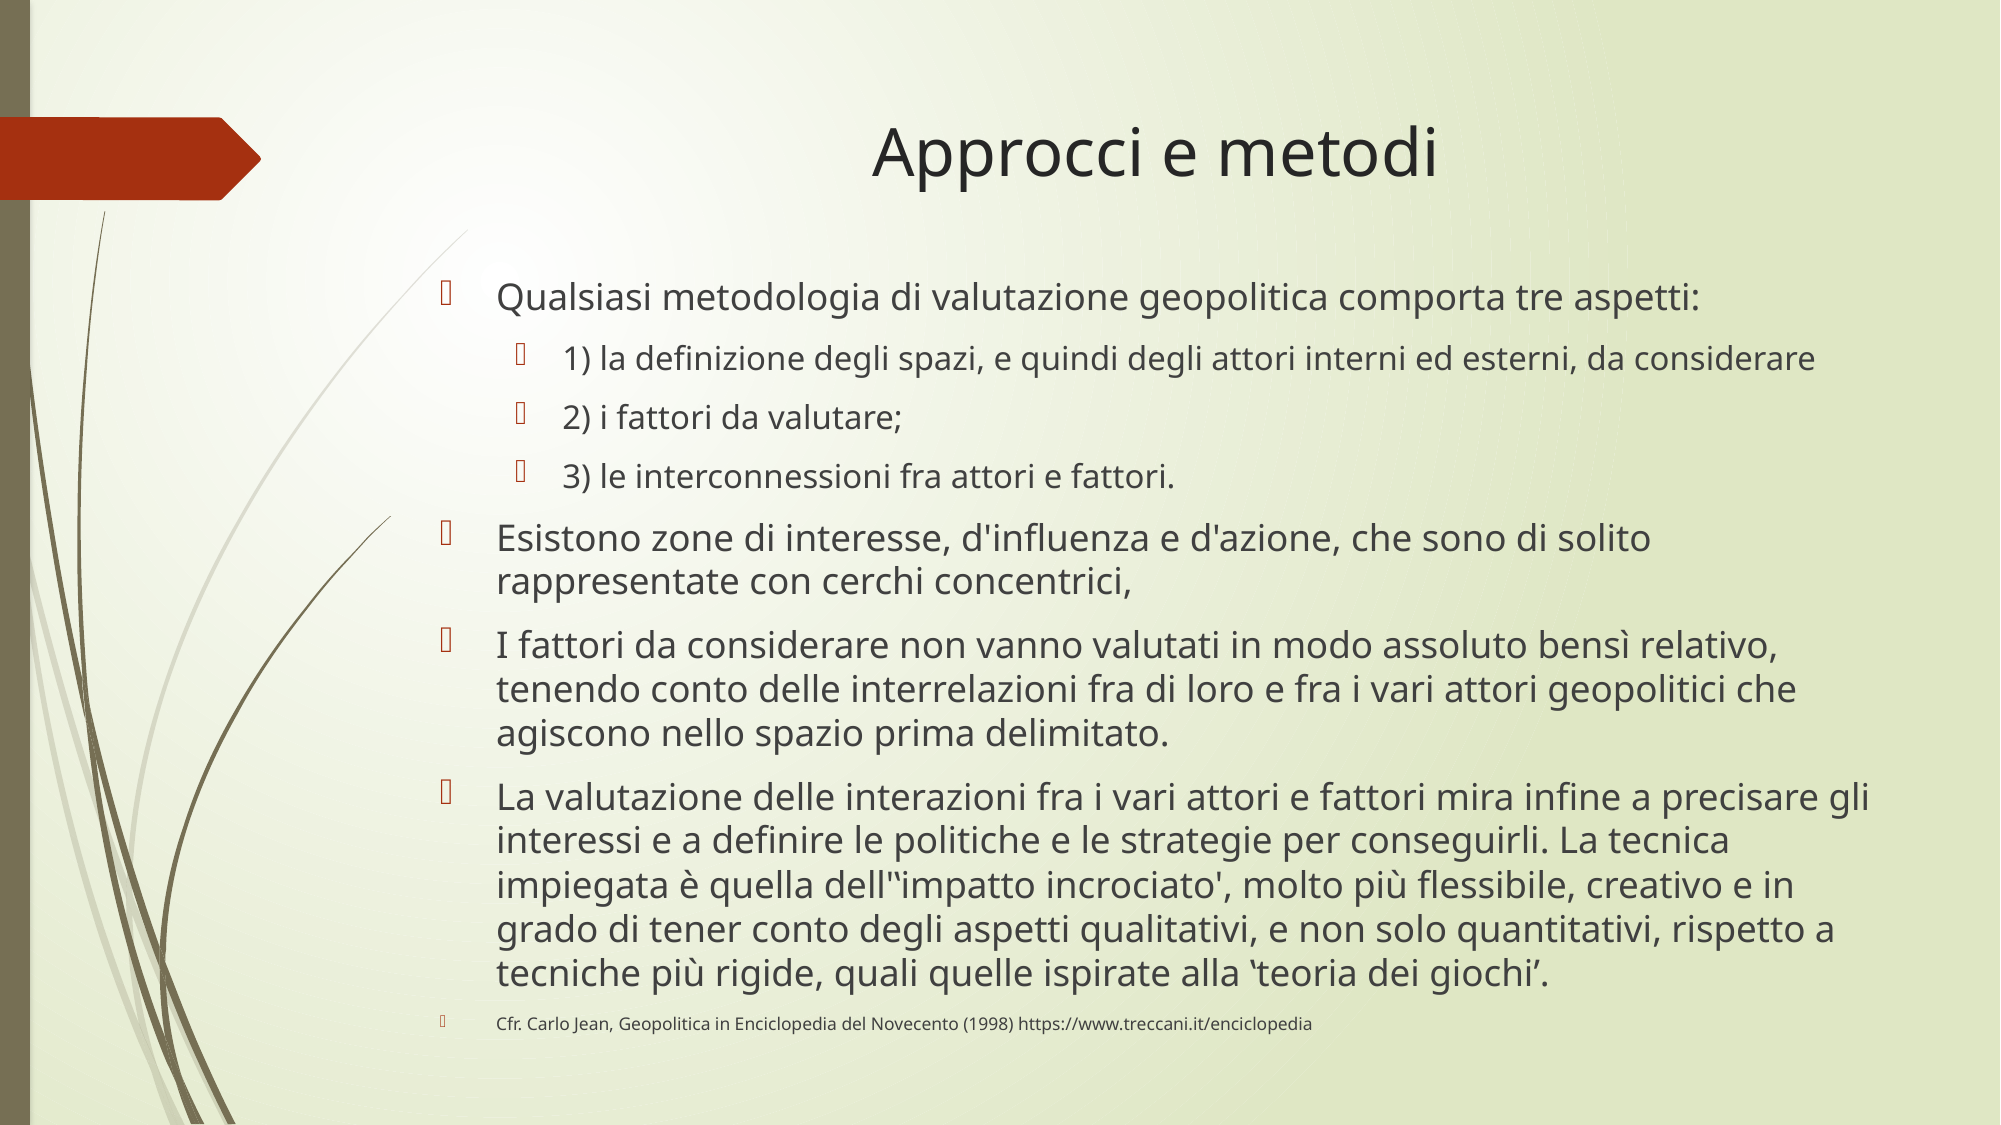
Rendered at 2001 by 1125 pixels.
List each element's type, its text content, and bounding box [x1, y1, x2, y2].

title Approcci e metodi [425, 102, 1888, 235]
list Qualsiasi metodologia di valutazione geopolitica comporta tre aspetti: 1) la definizione degli spazi, e quindi degli attori interni ed esterni, da considerare 2) i fattori da valutare; 3) le interconnessioni fra attori e fattori. Esistono zone di interesse, d'influenza e d'azione, che sono di solito rappresentate con cerchi concentrici, I fattori da considerare non vanno valutati in modo assoluto bensì relativo, tenendo conto delle interrelazioni fra di loro e fra i vari attori geopolitici che agiscono nello spazio prima delimitato. La valutazione delle interazioni fra i vari attori e fattori mira infine a precisare gli interessi e a definire le politiche e le strategie per conseguirli. La tecnica impiegata è quella dell'‛impatto incrociato', molto più flessibile, creativo e in grado di tener conto degli aspetti qualitativi, e non solo quantitativi, rispetto a tecniche più rigide, quali quelle ispirate alla ‛teoria dei giochi’. Cfr. Carlo Jean, Geopolitica in Enciclopedia del Novecento (1998) https://www.treccani.it/enciclopedia [424, 266, 1888, 1056]
